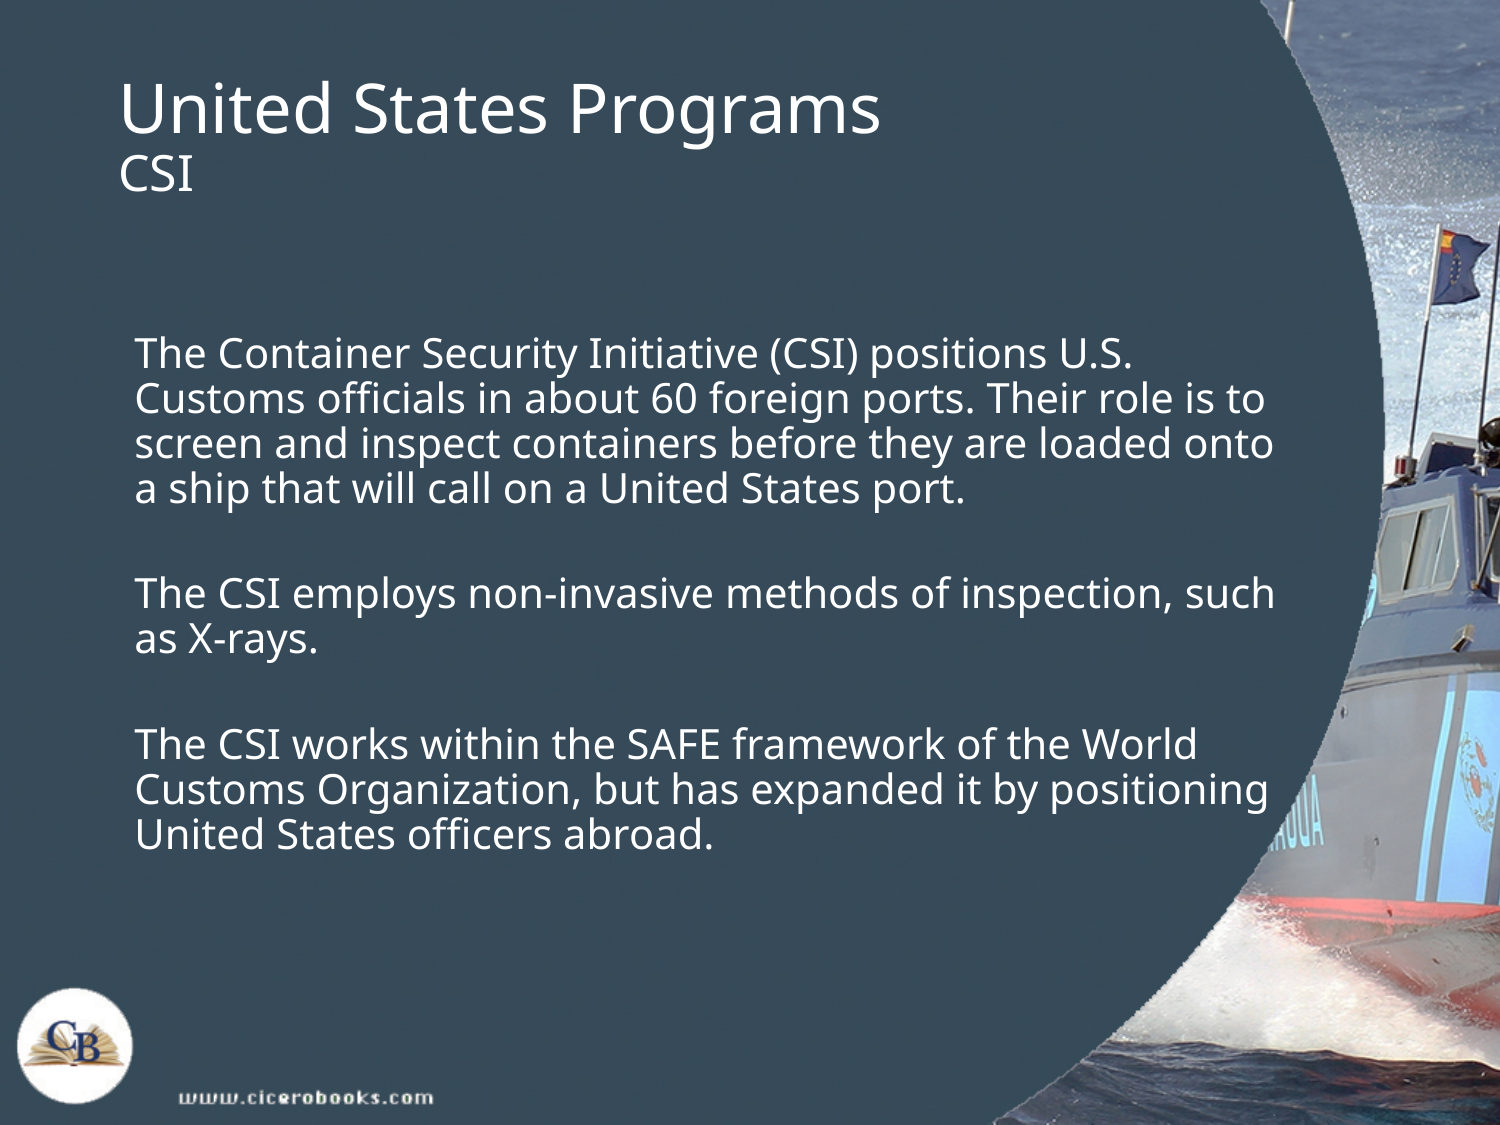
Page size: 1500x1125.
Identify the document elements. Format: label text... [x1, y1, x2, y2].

list The Container Security Initiative (CSI) positions U.S. Customs officials in about 60 foreign ports. Their role is to screen and inspect containers before they are loaded onto a ship that will call on a United States port. The CSI employs non-invasive methods of inspection, such as X-rays. The CSI works within the SAFE framework of the World Customs Organization, but has expanded it by positioning United States officers abroad. [81, 324, 1297, 1005]
picture [0, 0, 1500, 1125]
title United States Programs CSI [103, 59, 1397, 278]
